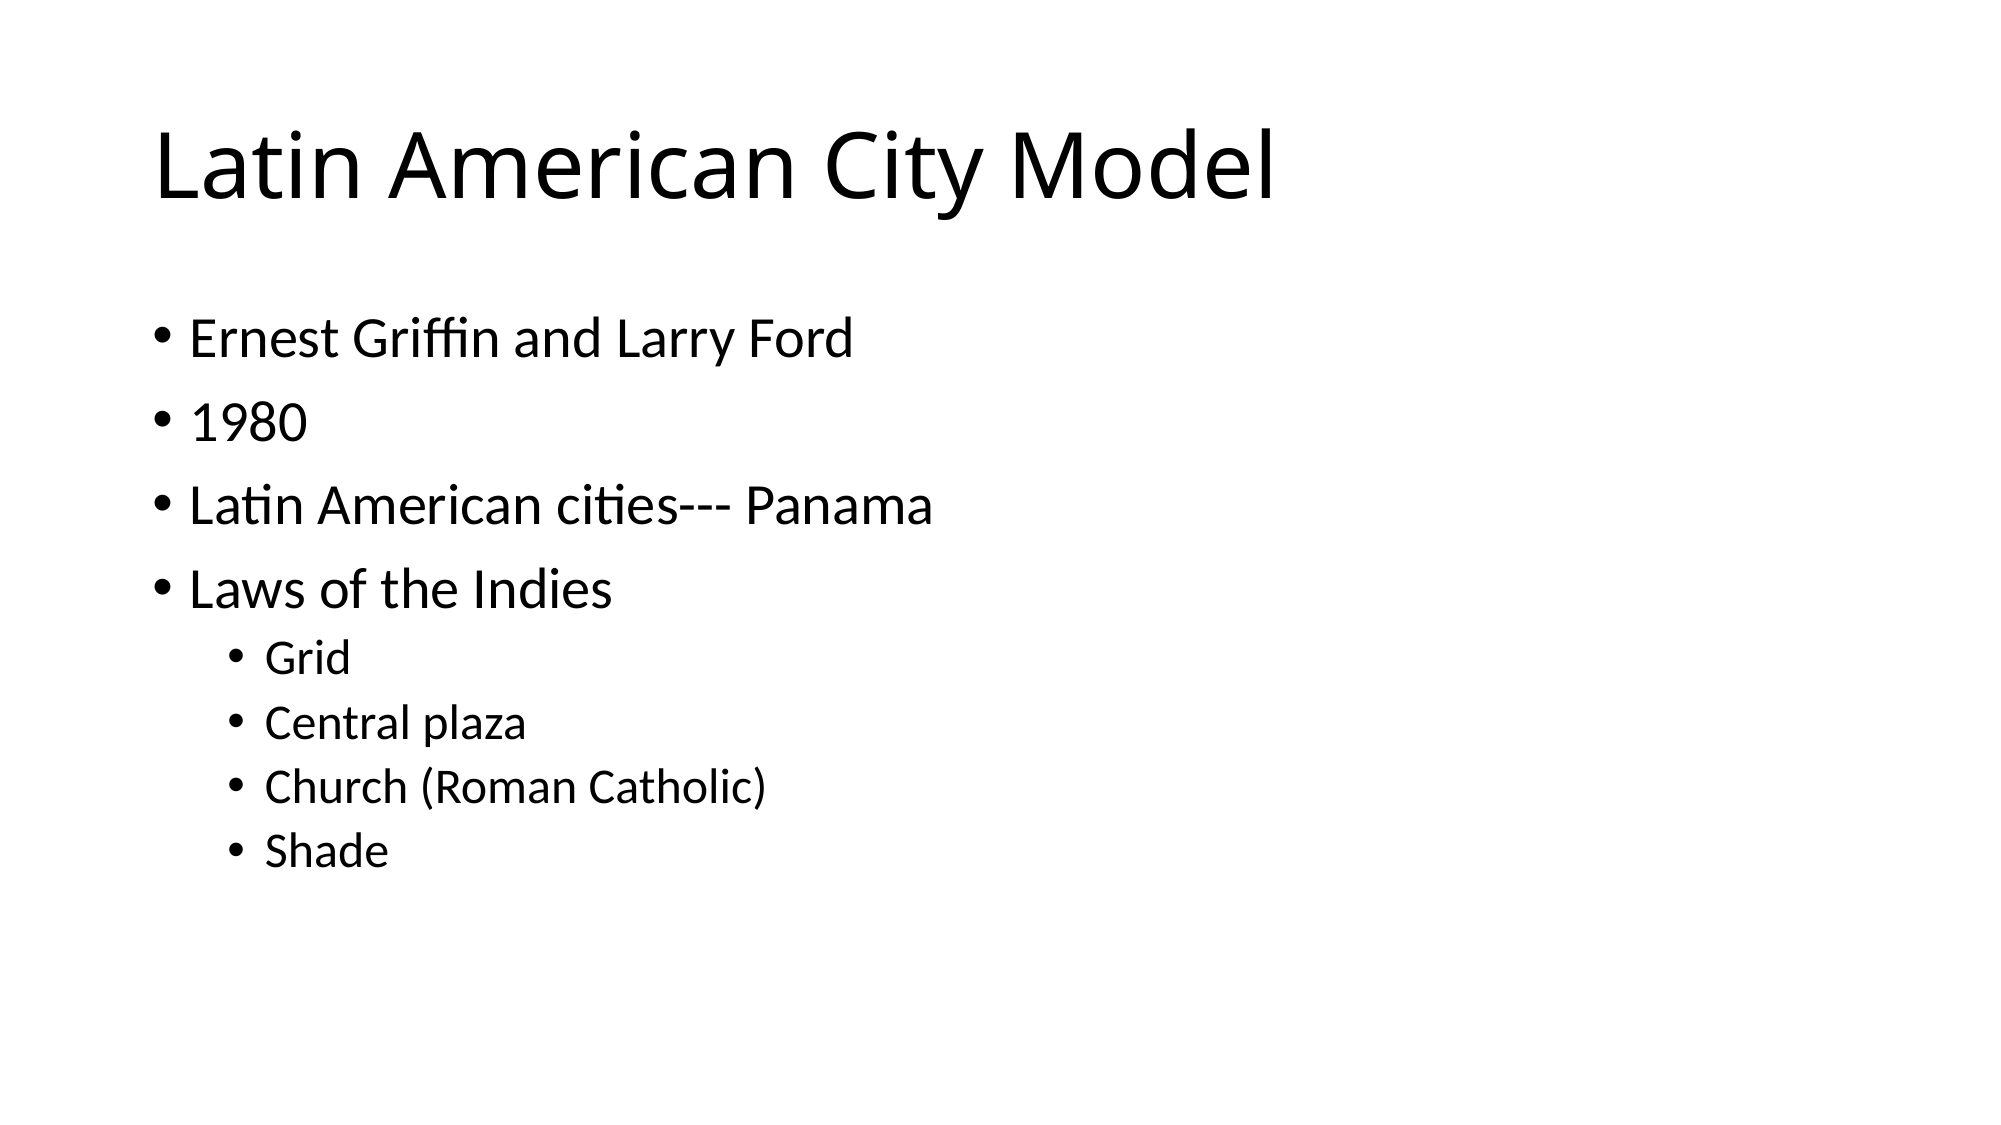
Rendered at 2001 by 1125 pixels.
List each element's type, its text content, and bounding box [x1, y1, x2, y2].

title Latin American City Model [137, 59, 1863, 278]
list Ernest Griffin and Larry Ford 1980 Latin American cities--- Panama Laws of the Indies Grid Central plaza Church (Roman Catholic) Shade [137, 299, 1863, 1014]
